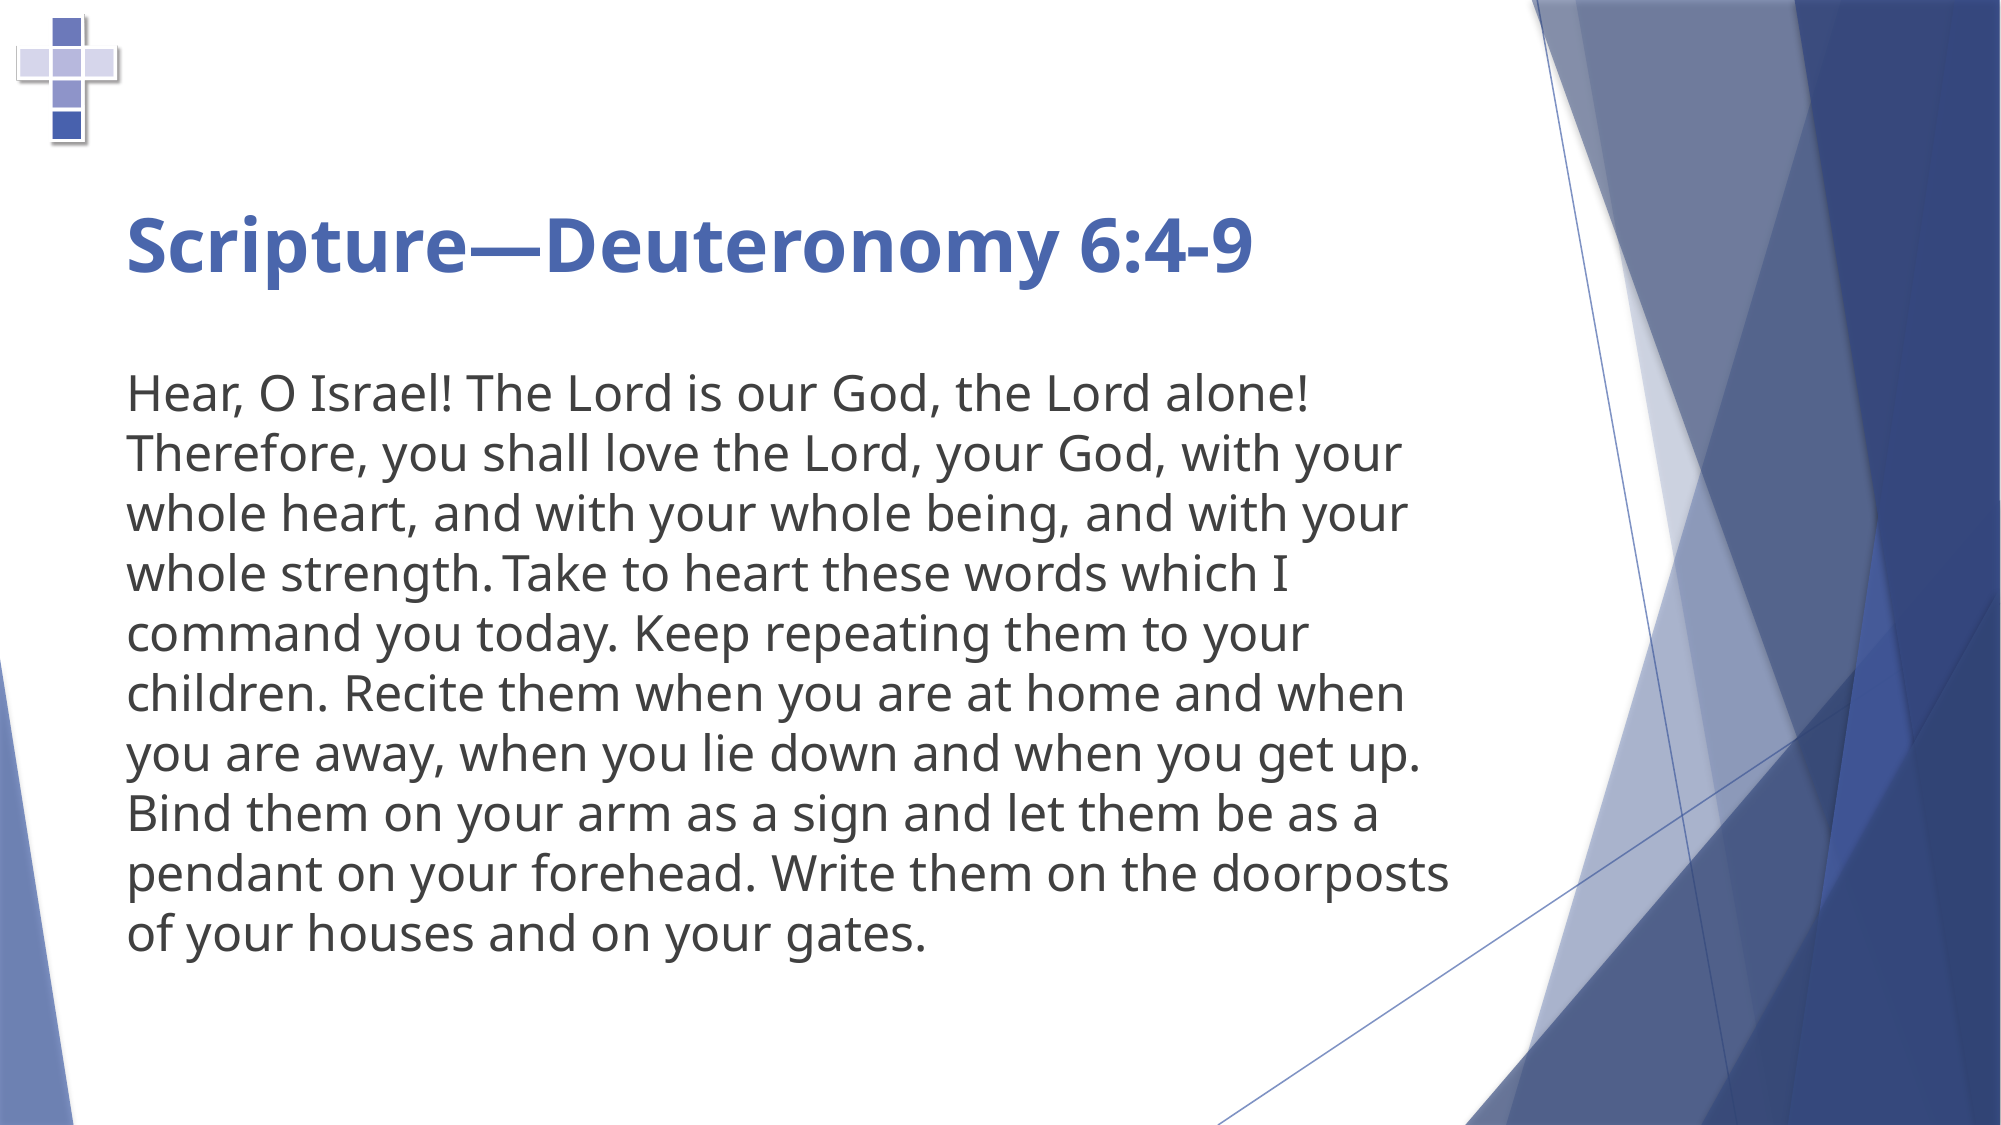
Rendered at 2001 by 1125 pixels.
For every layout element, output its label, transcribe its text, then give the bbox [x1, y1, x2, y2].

picture [0, 0, 155, 182]
list Hear, O Israel! The Lord is our God, the Lord alone! Therefore, you shall love the Lord, your God, with your whole heart, and with your whole being, and with your whole strength. Take to heart these words which I command you today. Keep repeating them to your children. Recite them when you are at home and when you are away, when you lie down and when you get up. Bind them on your arm as a sign and let them be as a pendant on your forehead. Write them on the doorposts of your houses and on your gates. [111, 354, 1522, 992]
title Scripture—Deuteronomy 6:4-9 [111, 99, 1522, 317]
